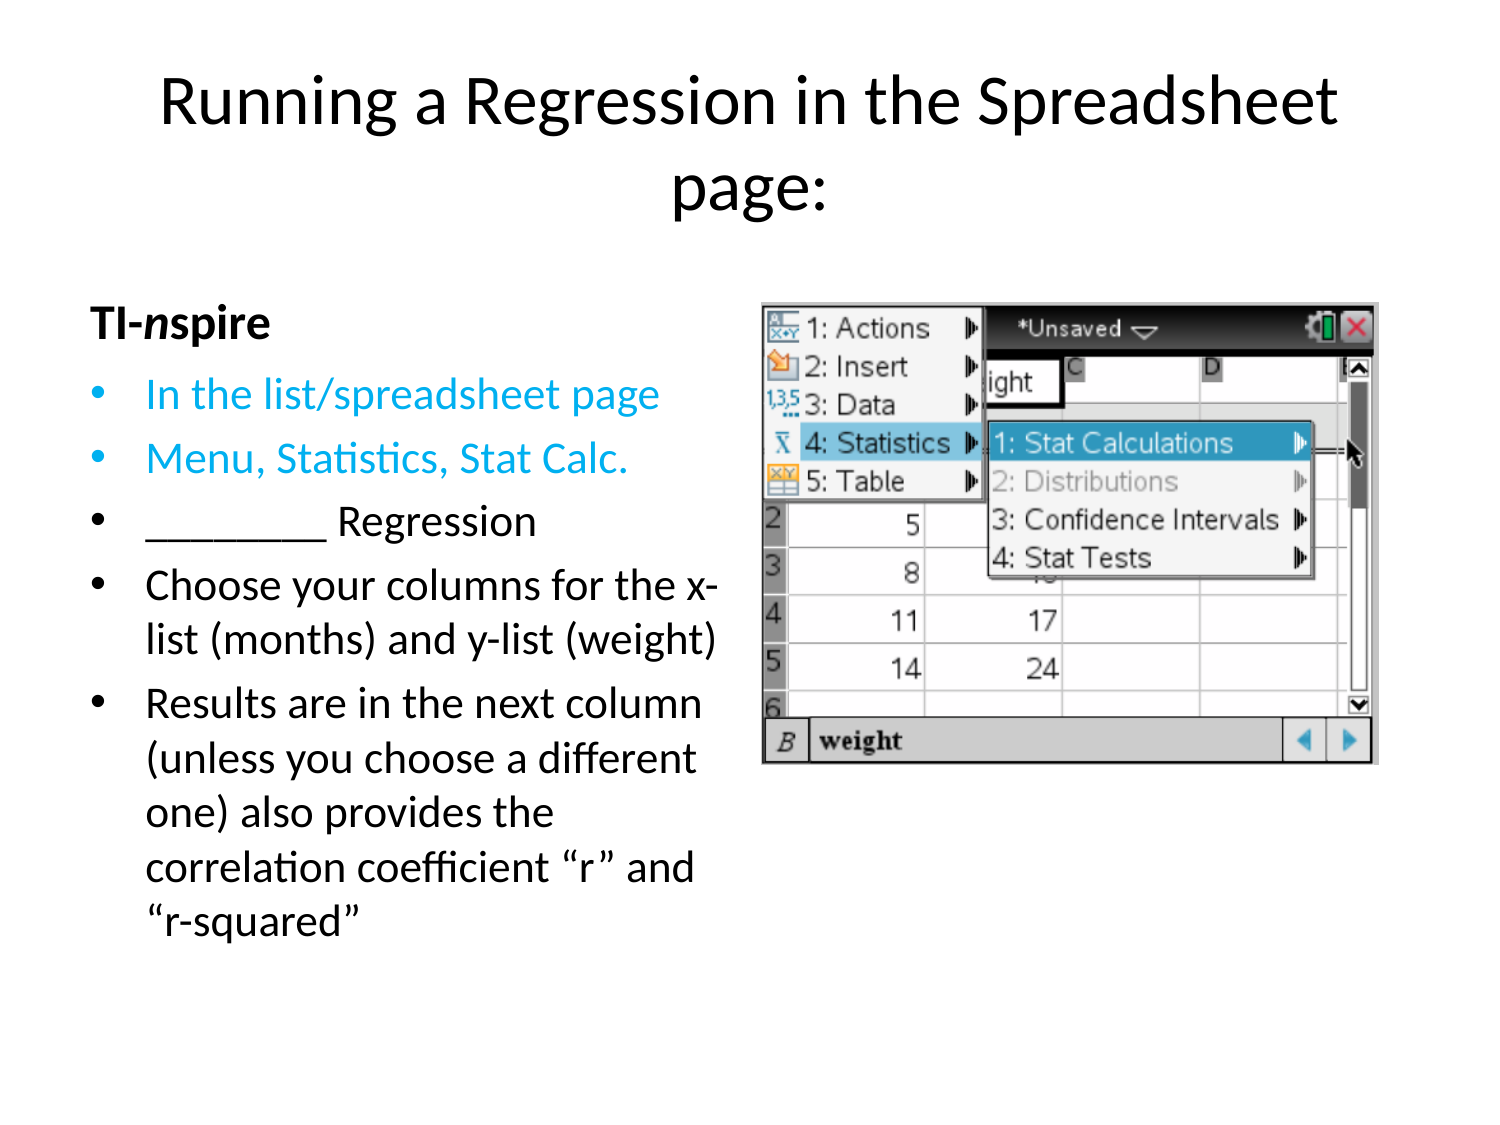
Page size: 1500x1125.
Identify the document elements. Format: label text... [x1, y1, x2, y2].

picture [761, 302, 1380, 765]
list In the list/spreadsheet page Menu, Statistics, Stat Calc. ________ Regression Choose your columns for the x-list (months) and y-list (weight) Results are in the next column (unless you choose a different one) also provides the correlation coefficient “r” and “r-squared” [75, 356, 738, 1005]
list TI-nspire [75, 251, 738, 356]
title Running a Regression in the Spreadsheet page: [75, 45, 1425, 233]
